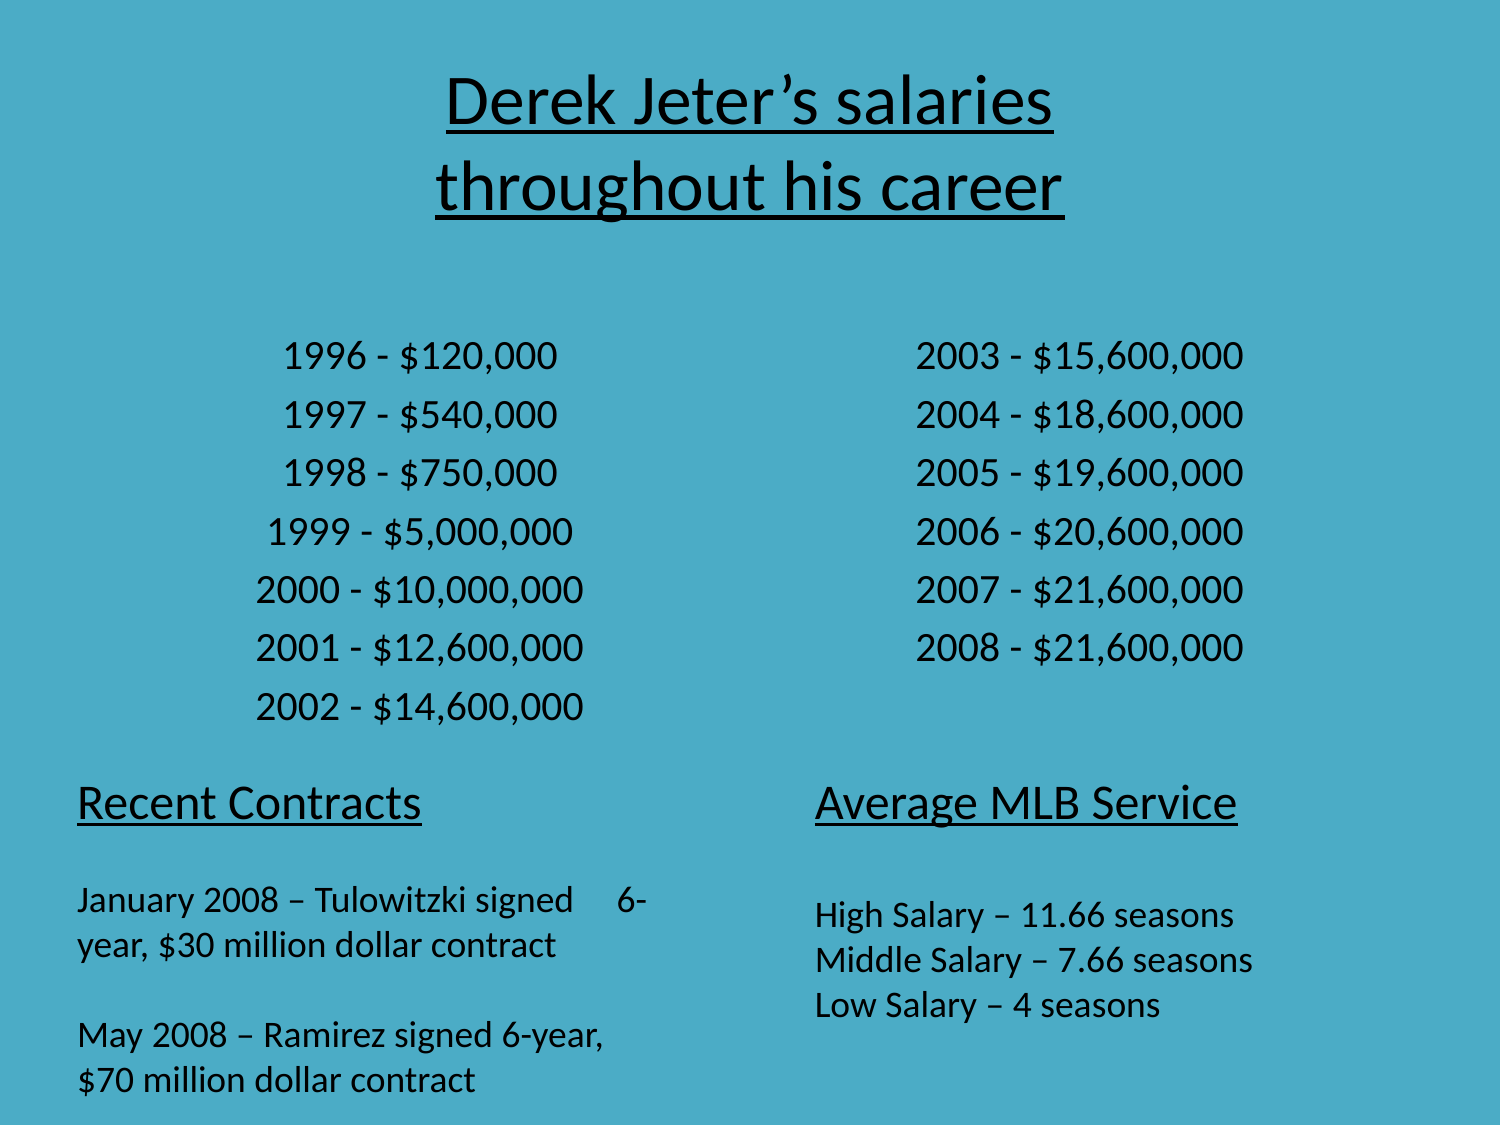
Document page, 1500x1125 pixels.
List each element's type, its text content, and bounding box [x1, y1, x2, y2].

text_box Average MLB Service High Salary – 11.66 seasons Middle Salary – 7.66 seasons Low Salary – 4 seasons [800, 762, 1438, 1033]
list 1996 - $120,000 1997 - $540,000 1998 - $750,000 1999 - $5,000,000 2000 - $10,000,000 2001 - $12,600,000 2002 - $14,600,000 2003 - $15,600,000 2004 - $18,600,000 2005 - $19,600,000 2006 - $20,600,000 2007 - $21,600,000 2008 - $21,600,000 [75, 262, 1425, 1005]
title Derek Jeter’s salaries throughout his career [75, 45, 1425, 233]
text_box Recent Contracts January 2008 – Tulowitzki signed 6-year, $30 million dollar contract May 2008 – Ramirez signed 6-year, $70 million dollar contract [62, 762, 663, 1108]
